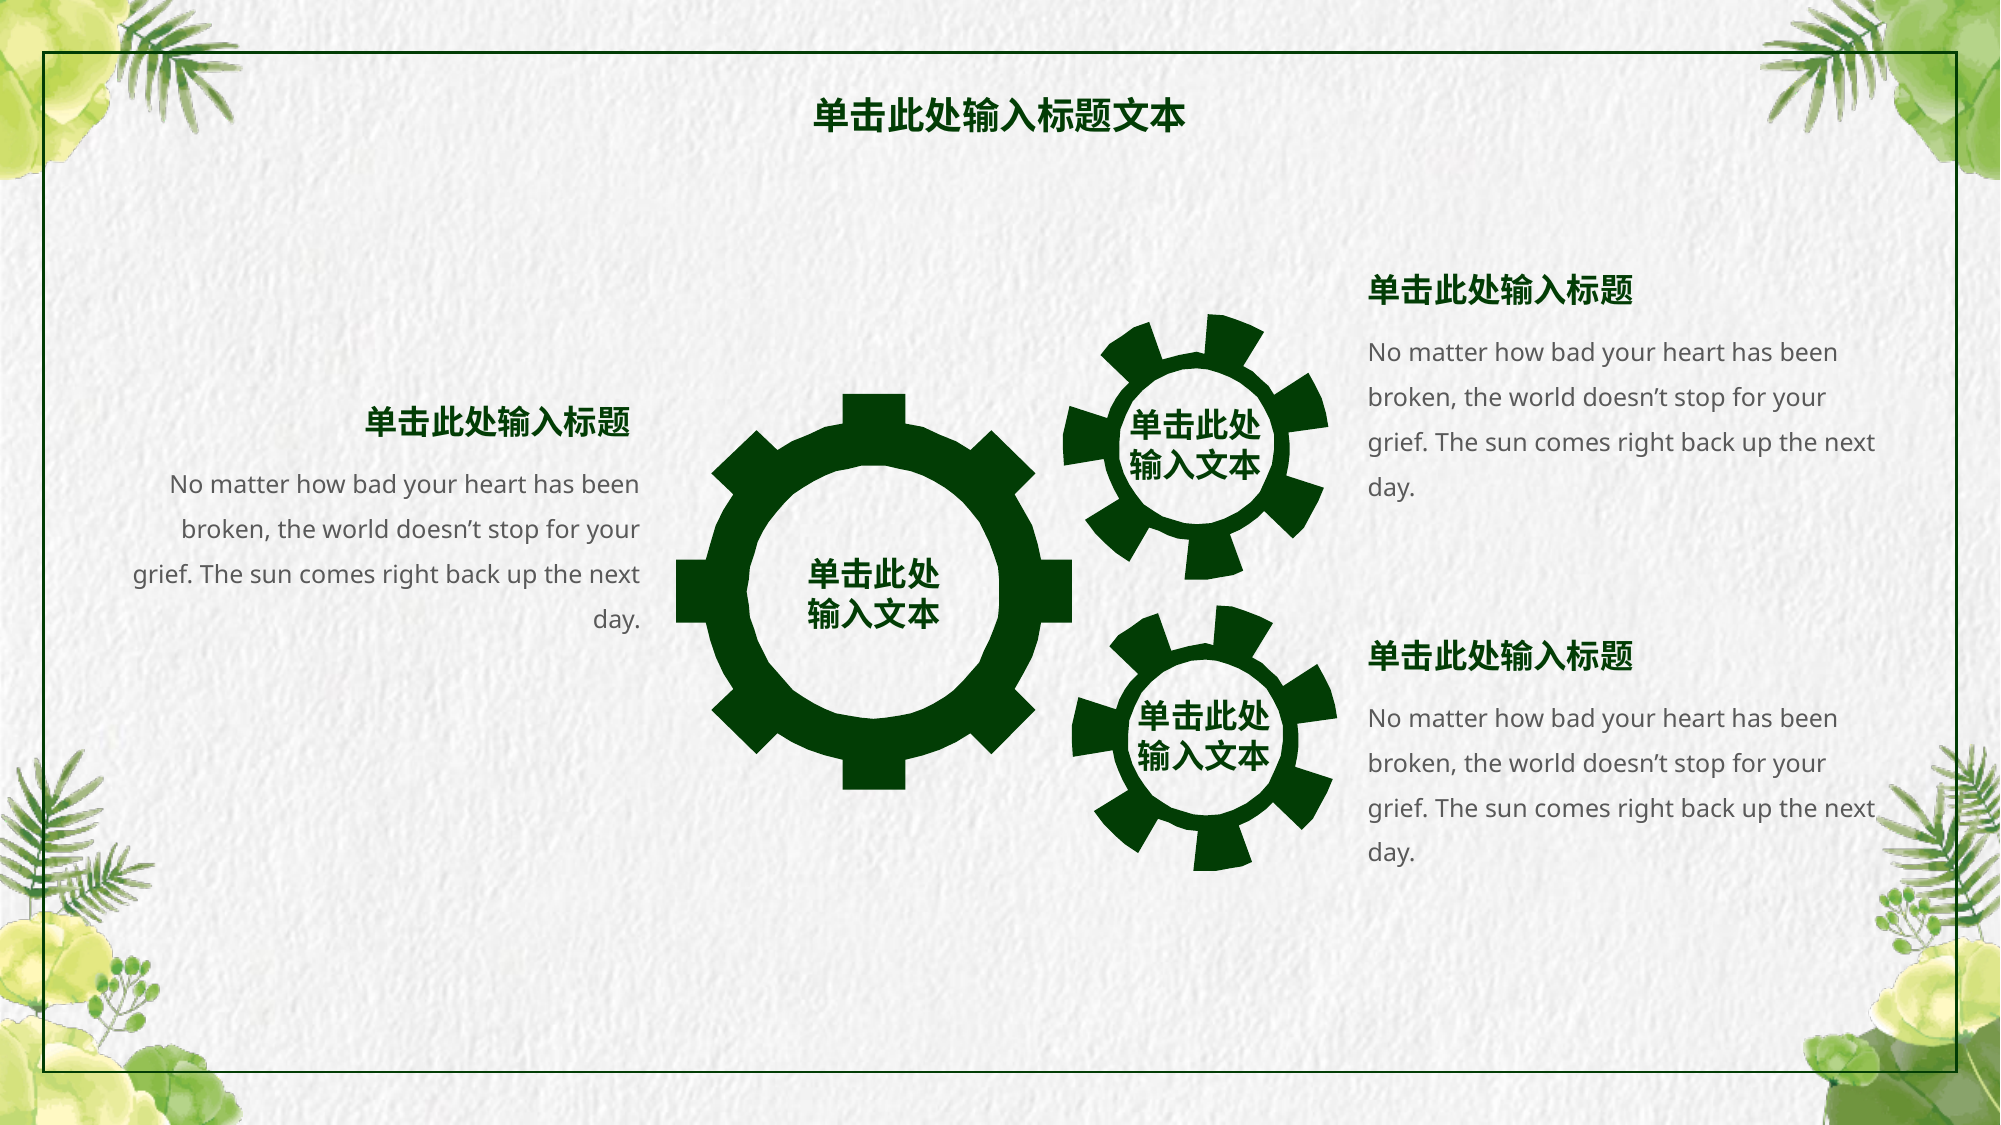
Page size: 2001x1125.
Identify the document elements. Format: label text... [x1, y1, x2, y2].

text_box 单击此处输入标题 [1352, 627, 1696, 683]
text_box [43, 52, 1957, 1073]
text_box No matter how bad your heart has been broken, the world doesn’t stop for your grief. The sun comes right back up the next day. [109, 446, 656, 641]
picture [0, 0, 2001, 1125]
text_box 单击此处 输入文本 [676, 393, 1072, 790]
text_box 单击此处输入标题文本 [781, 84, 1219, 145]
text_box 单击此处输入标题 [302, 393, 646, 446]
text_box 单击此处 输入文本 [1071, 605, 1338, 871]
text_box 单击此处 输入文本 [1062, 314, 1329, 580]
text_box No matter how bad your heart has been broken, the world doesn’t stop for your grief. The sun comes right back up the next day. [1353, 679, 1899, 875]
text_box 单击此处输入标题 [1352, 261, 1696, 317]
text_box No matter how bad your heart has been broken, the world doesn’t stop for your grief. The sun comes right back up the next day. [1353, 314, 1899, 509]
